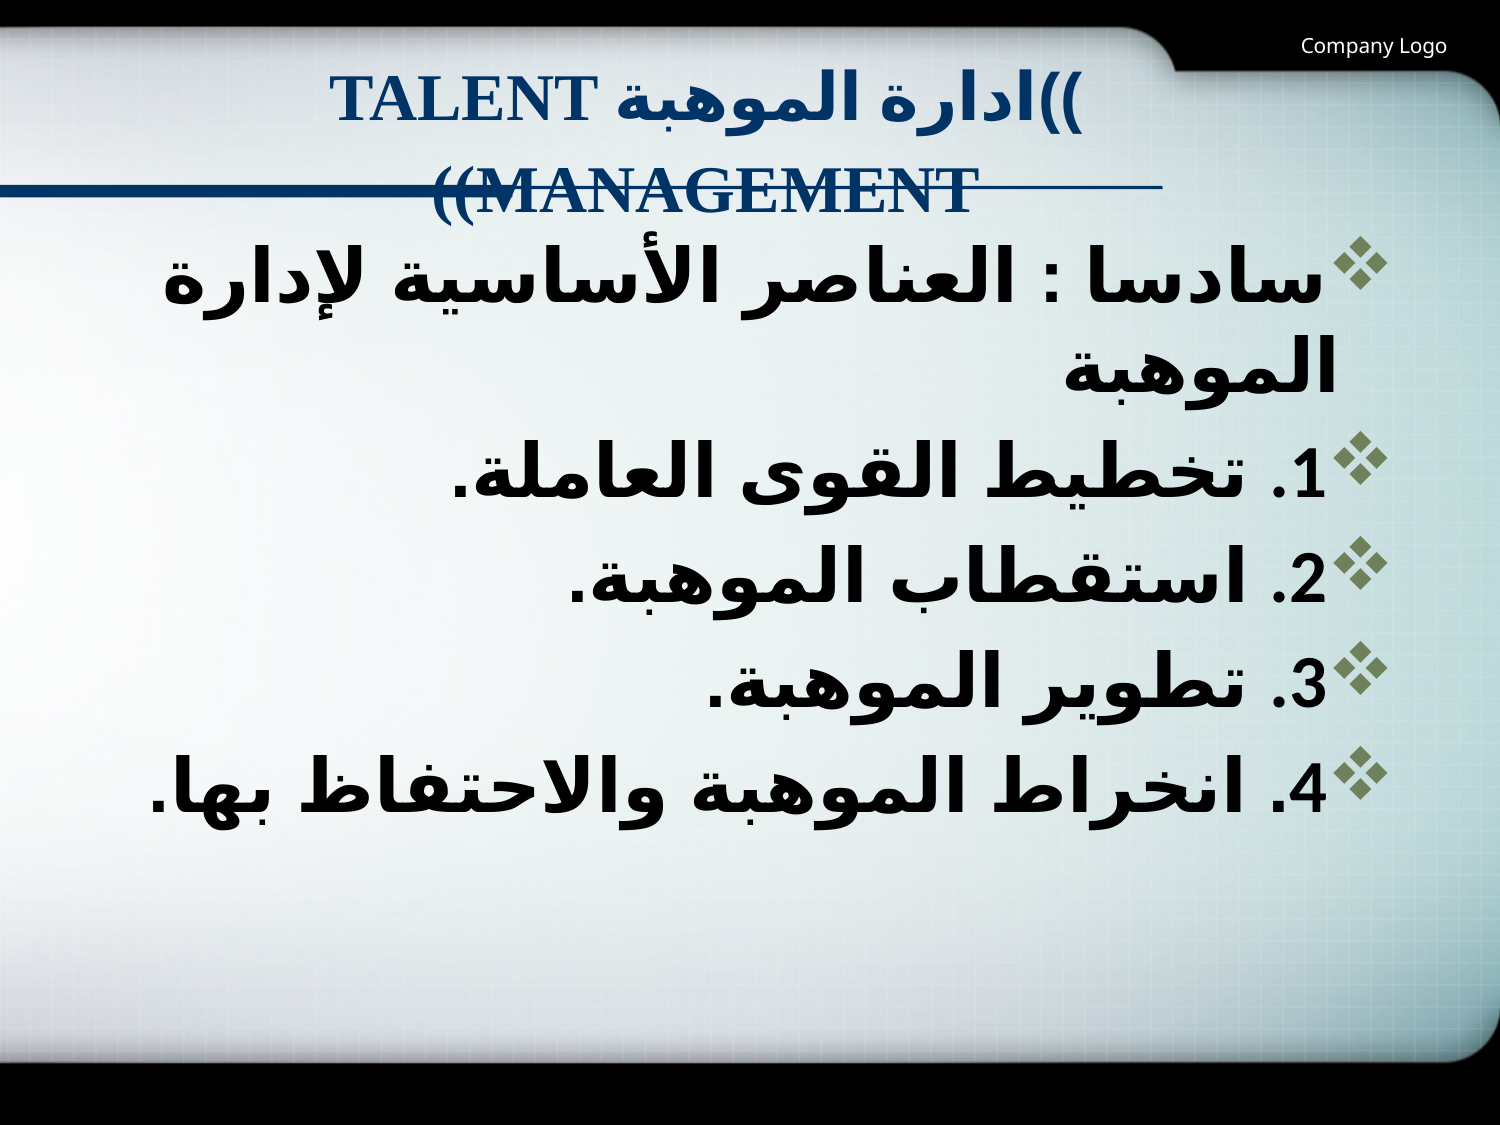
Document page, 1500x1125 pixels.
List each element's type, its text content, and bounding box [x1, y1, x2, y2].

footer Company Logo [1175, 24, 1463, 63]
picture [0, 0, 1500, 1125]
title ))ادارة الموهبة Talent management)) [75, 87, 1338, 180]
list سادسا : العناصر الأساسية لإدارة الموهبة ‎.1‎‏ تخطيط القوى العاملة.‏ ‎.2‎‏ استقطاب الموهبة.‏ ‎.3‎‏ تطوير الموهبة.‏ ‎4‎‏. انخراط الموهبة والاحتفاظ بها.‏ [29, 219, 1412, 1035]
